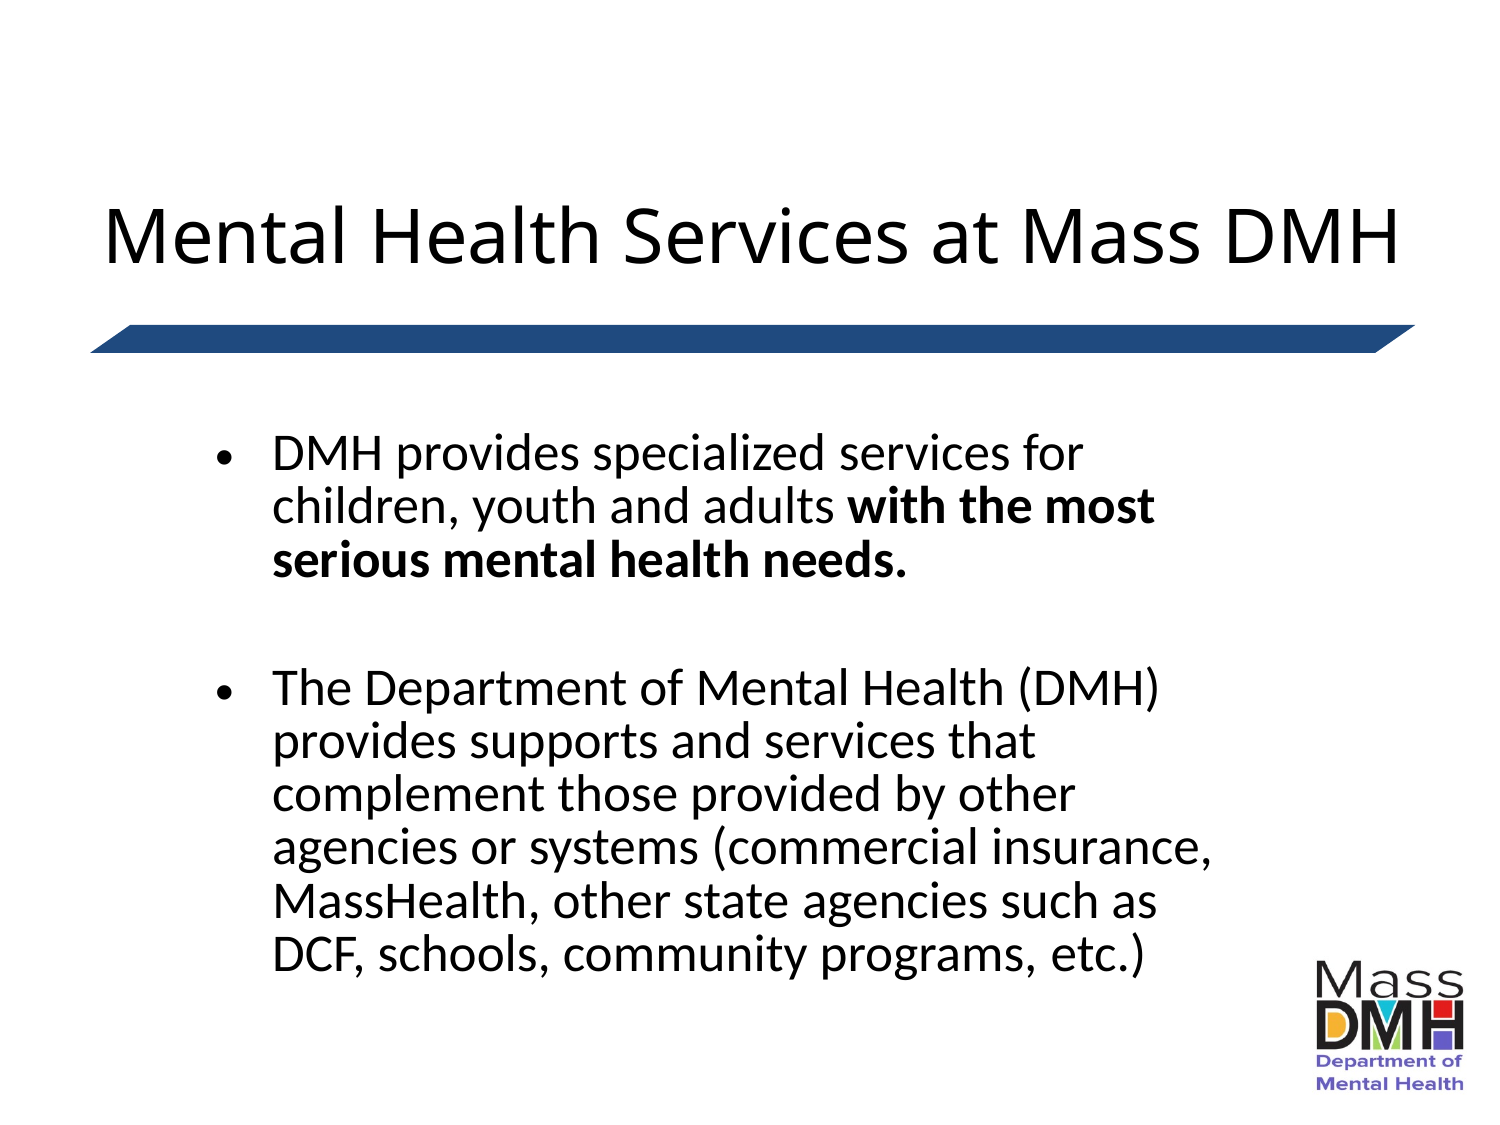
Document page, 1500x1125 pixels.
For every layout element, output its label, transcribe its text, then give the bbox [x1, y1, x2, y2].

text_box DMH provides specialized services for children, youth and adults with the most serious mental health needs. The Department of Mental Health (DMH) provides supports and services that complement those provided by other agencies or systems (commercial insurance, MassHealth, other state agencies such as DCF, schools, community programs, etc.) [199, 328, 1239, 1005]
picture [1312, 956, 1469, 1095]
title Mental Health Services at Mass DMH [77, 140, 1428, 329]
